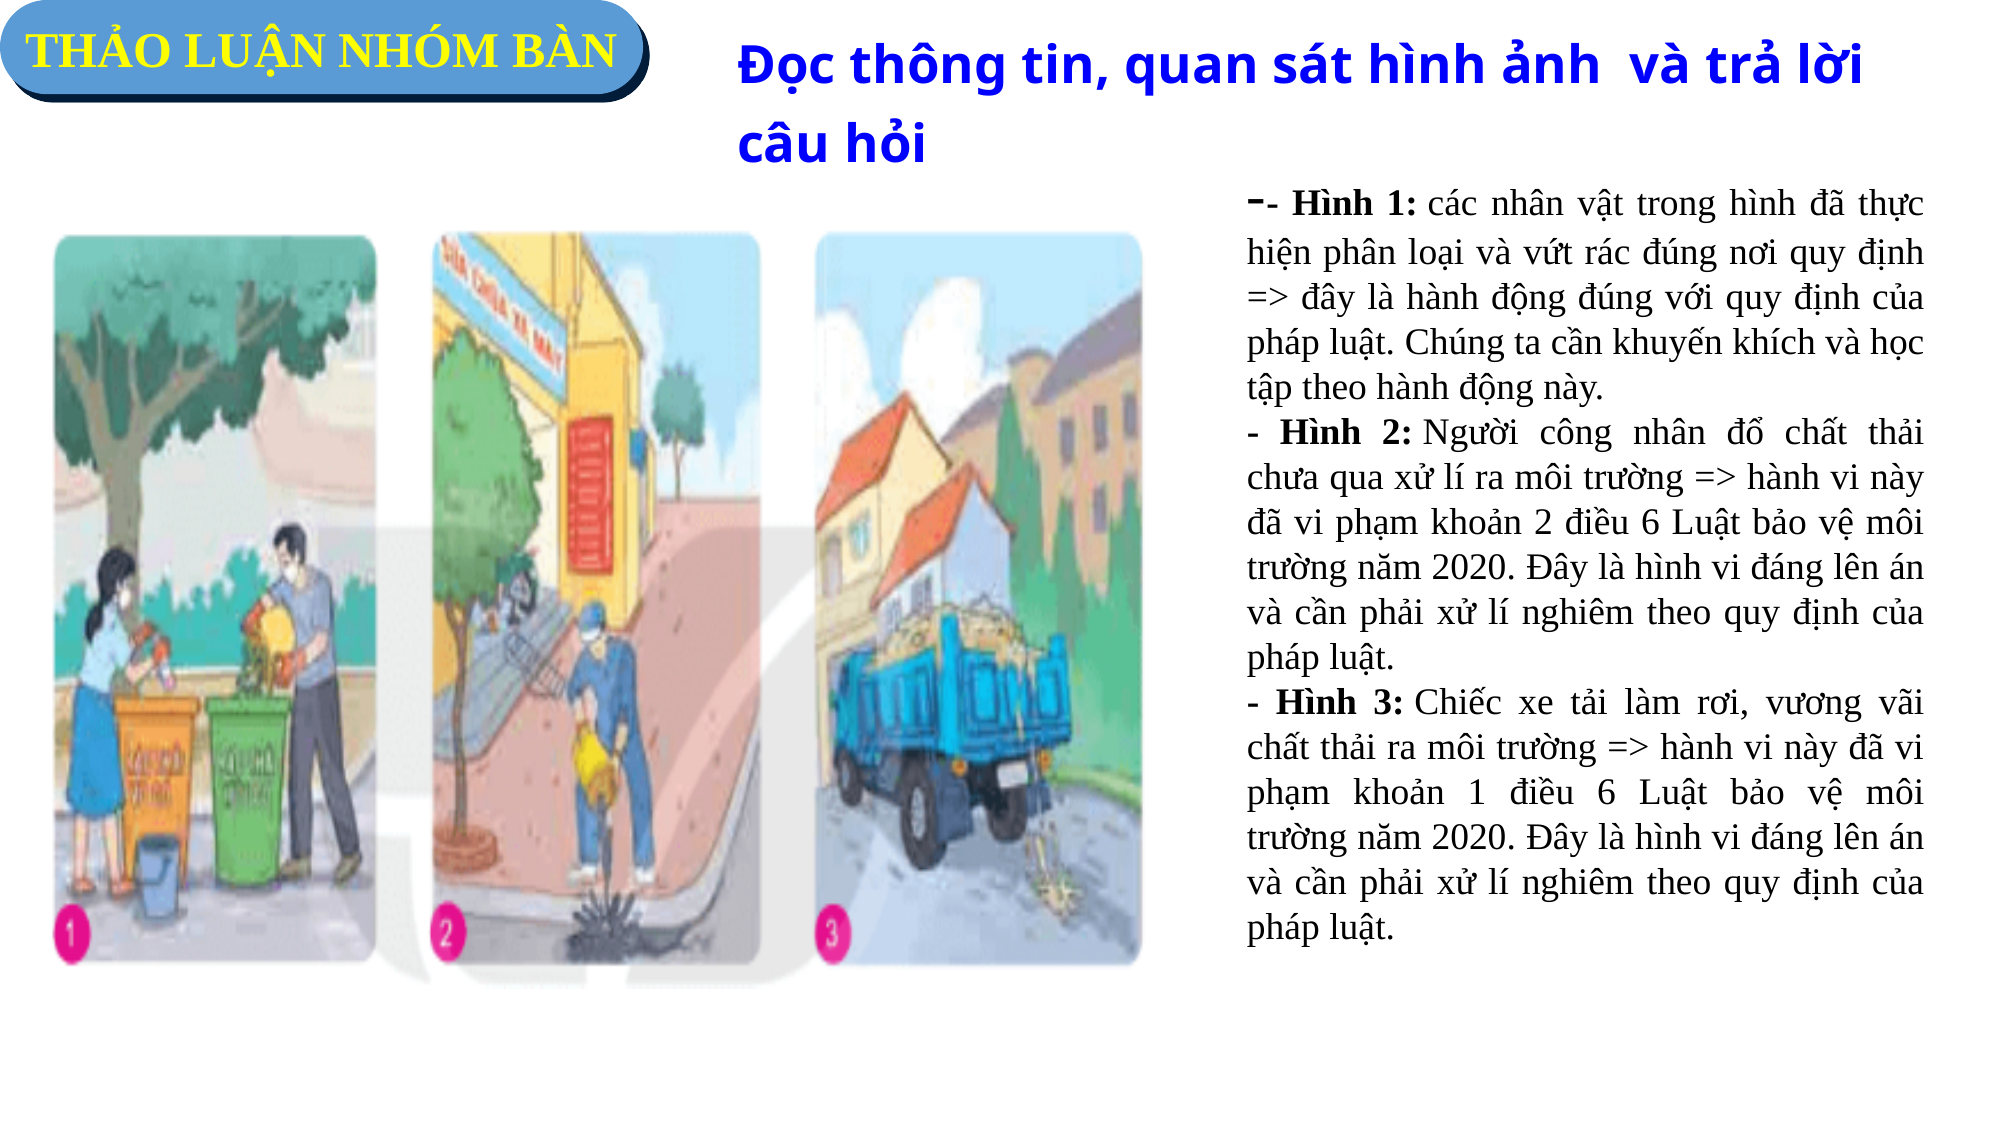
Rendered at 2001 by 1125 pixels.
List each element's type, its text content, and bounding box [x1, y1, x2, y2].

text_box Đọc thông tin, quan sát hình ảnh và trả lời câu hỏi [722, 7, 1894, 181]
text_box THẢO LUẬN NHÓM BÀN [0, 0, 644, 95]
picture [19, 218, 1191, 989]
text_box -- Hình 1: các nhân vật trong hình đã thực hiện phân loại và vứt rác đúng nơi quy định => đây là hành động đúng với quy định của pháp luật. Chúng ta cần khuyến khích và học tập theo hành động này. - Hình 2: Người công nhân đổ chất thải chưa qua xử lí ra môi trường => hành vi này đã vi phạm khoản 2 điều 6 Luật bảo vệ môi trường năm 2020. Đây là hình vi đáng lên án và cần phải xử lí nghiêm theo quy định của pháp luật. - Hình 3: Chiếc xe tải làm rơi, vương vãi chất thải ra môi trường => hành vi này đã vi phạm khoản 1 điều 6 Luật bảo vệ môi trường năm 2020. Đây là hình vi đáng lên án và cần phải xử lí nghiêm theo quy định của pháp luật. [1226, 149, 1945, 955]
